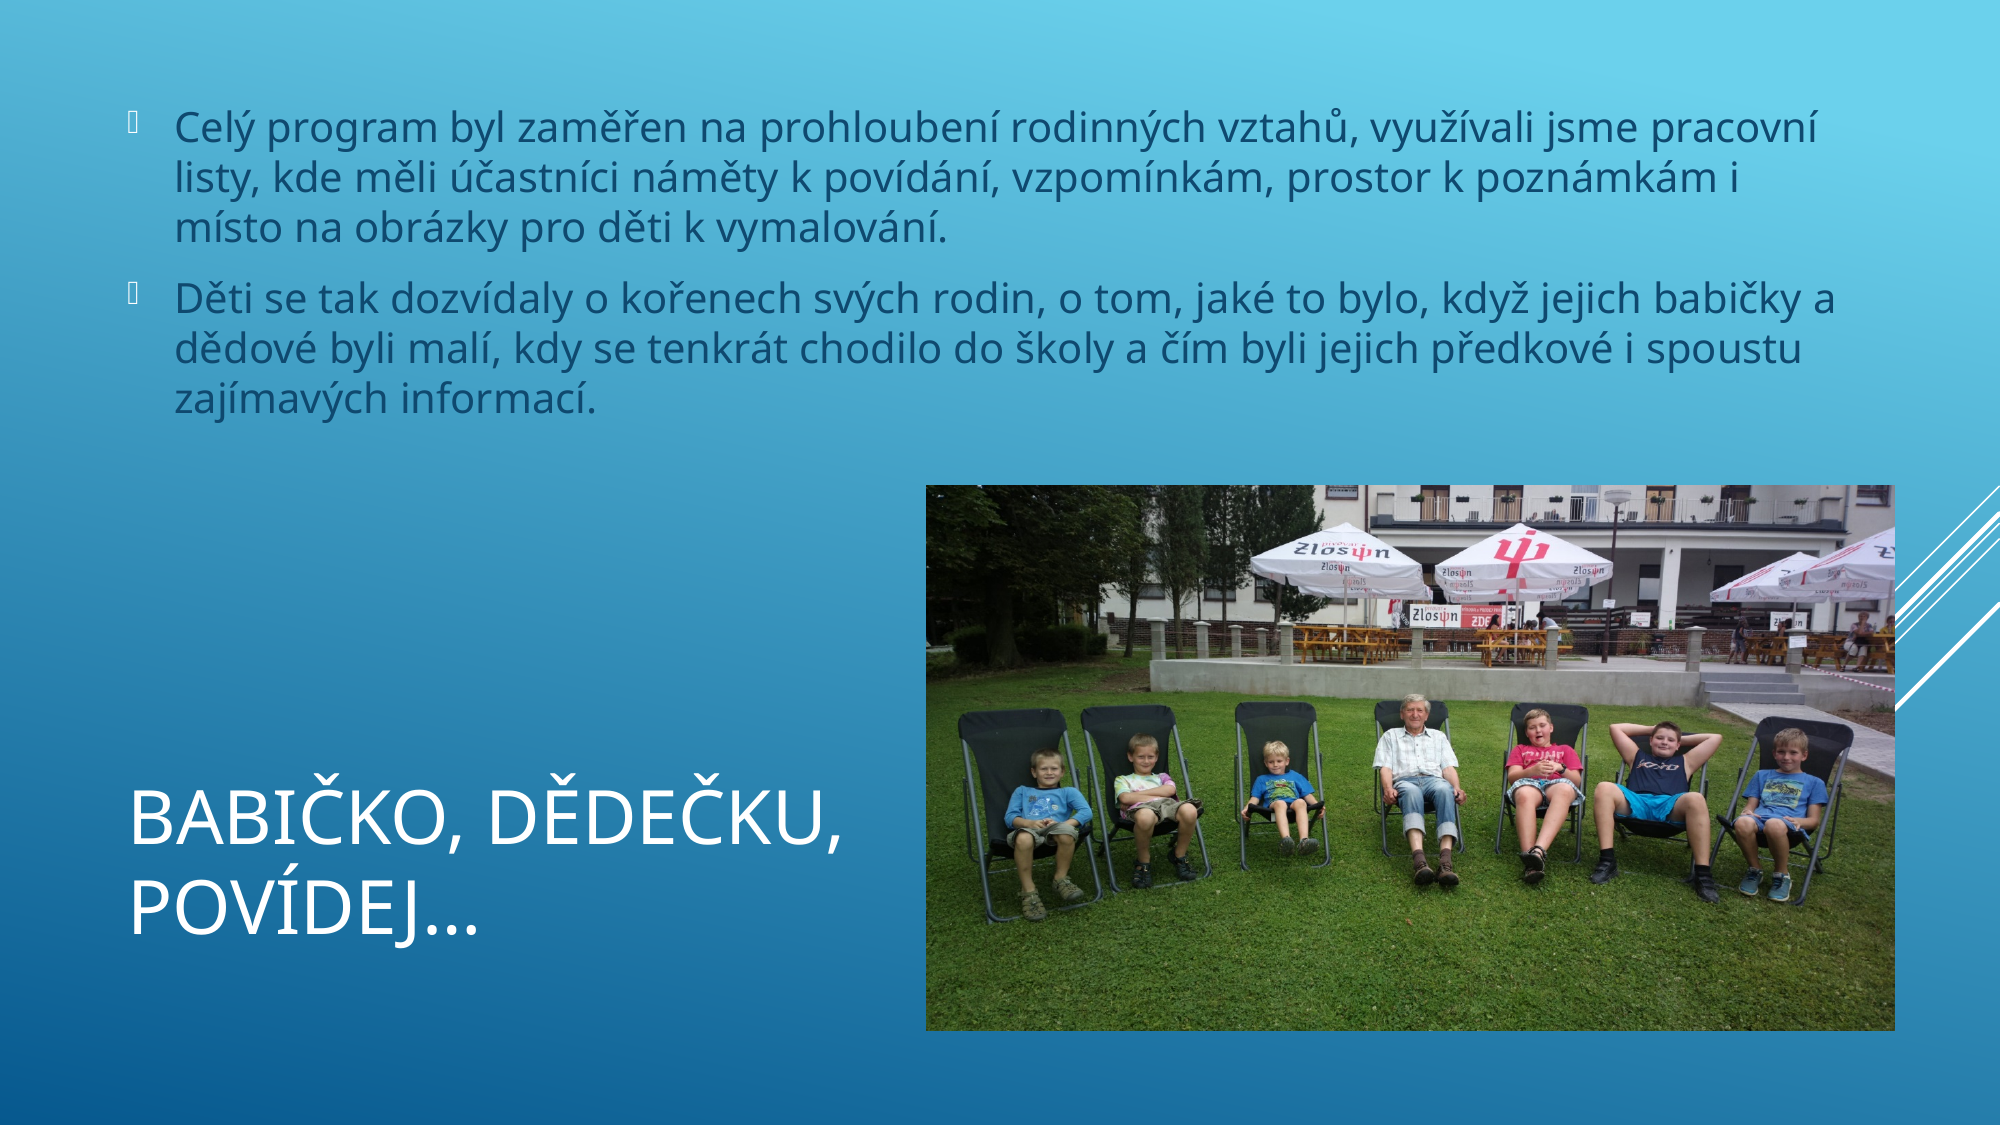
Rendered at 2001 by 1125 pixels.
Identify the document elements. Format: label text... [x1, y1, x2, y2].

list Celý program byl zaměřen na prohloubení rodinných vztahů, využívali jsme pracovní listy, kde měli účastníci náměty k povídání, vzpomínkám, prostor k poznámkám i místo na obrázky pro děti k vymalování. Děti se tak dozvídaly o kořenech svých rodin, o tom, jaké to bylo, když jejich babičky a dědové byli malí, kdy se tenkrát chodilo do školy a čím byli jejich předkové i spoustu zajímavých informací. [112, 59, 1869, 605]
picture [926, 485, 1895, 1031]
title Babičko, dědečku, povídej… [112, 736, 926, 984]
